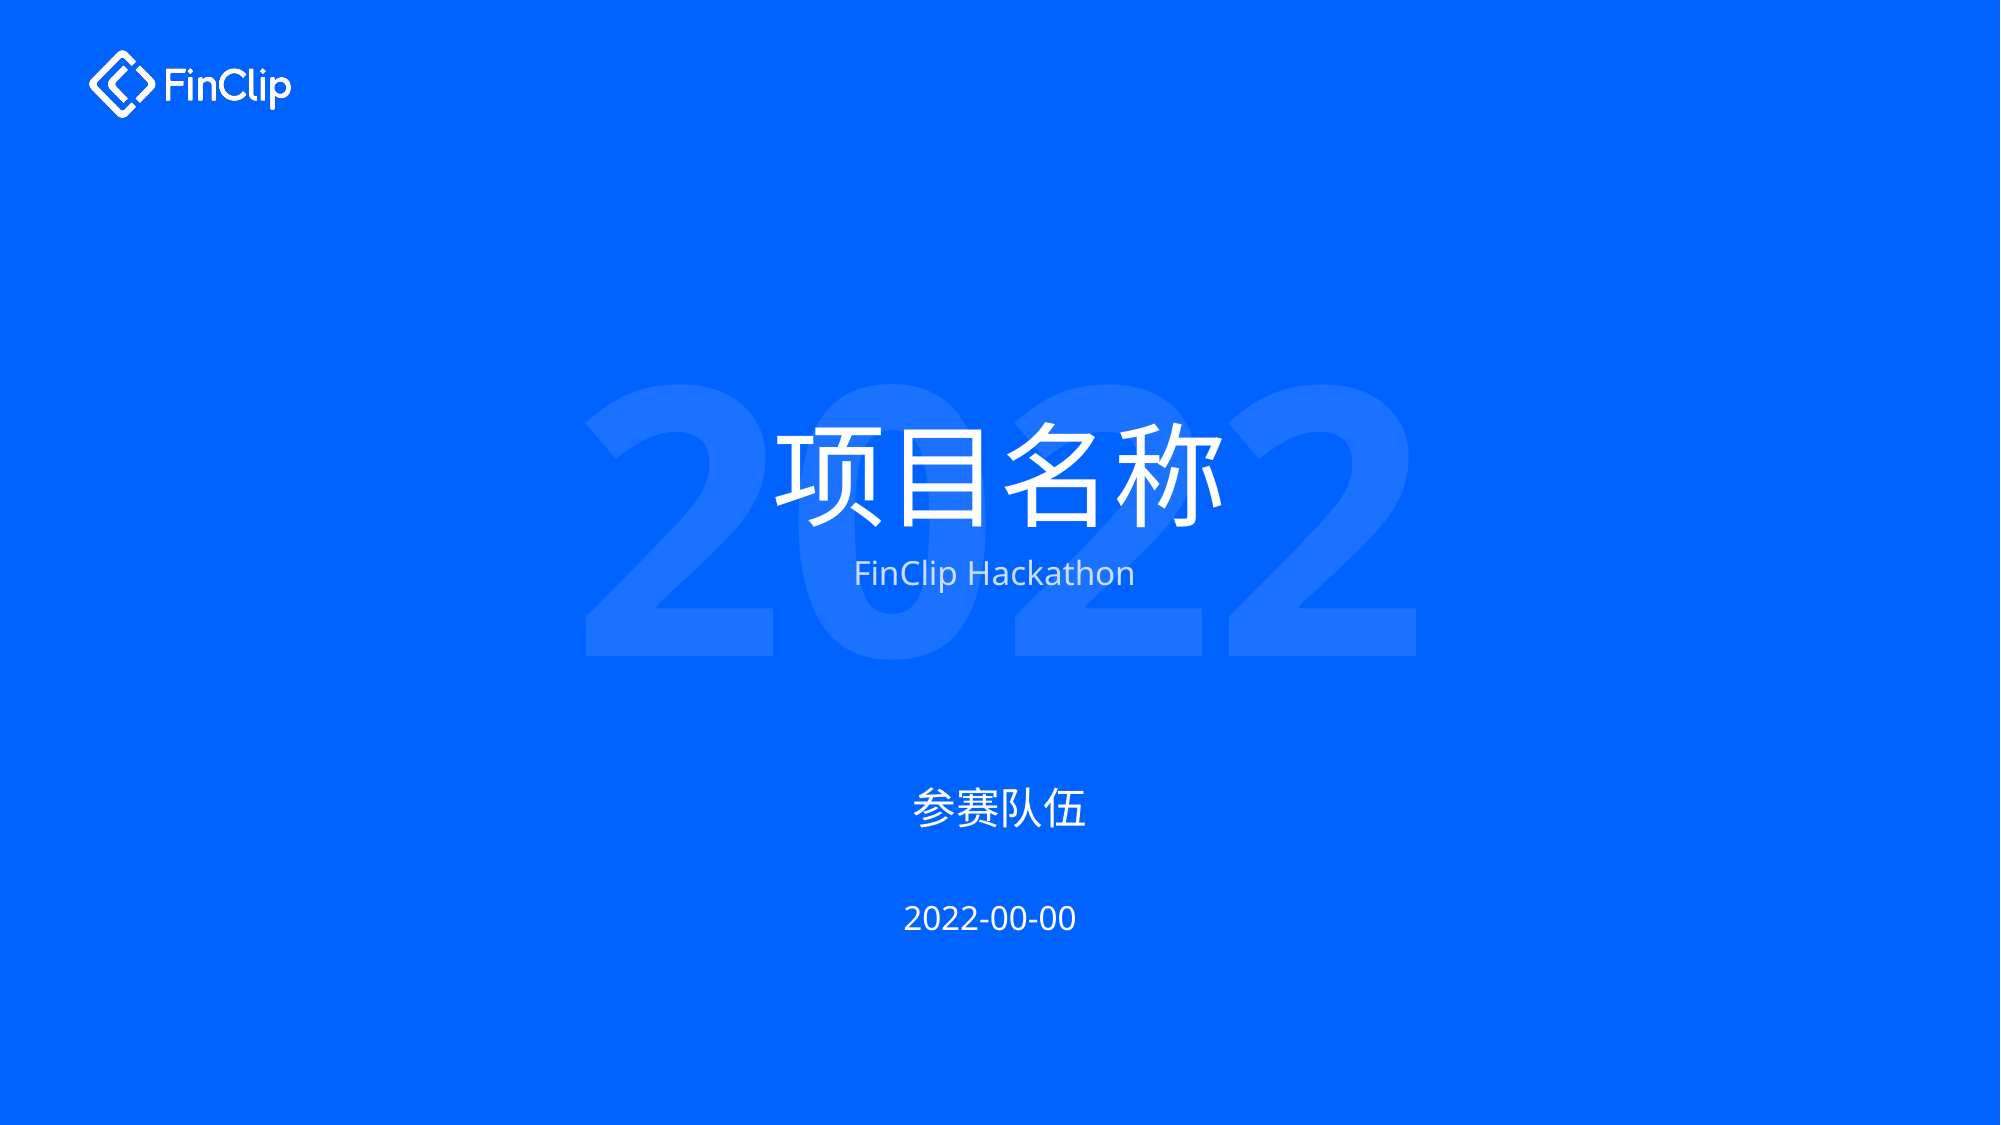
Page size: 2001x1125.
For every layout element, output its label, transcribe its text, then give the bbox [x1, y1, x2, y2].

title 项目名称 [137, 411, 1863, 551]
picture [89, 50, 291, 118]
list 2022-00-00 [888, 893, 1112, 956]
list FinClip Hackathon [136, 549, 1862, 612]
list 参赛队伍 [137, 779, 1863, 842]
